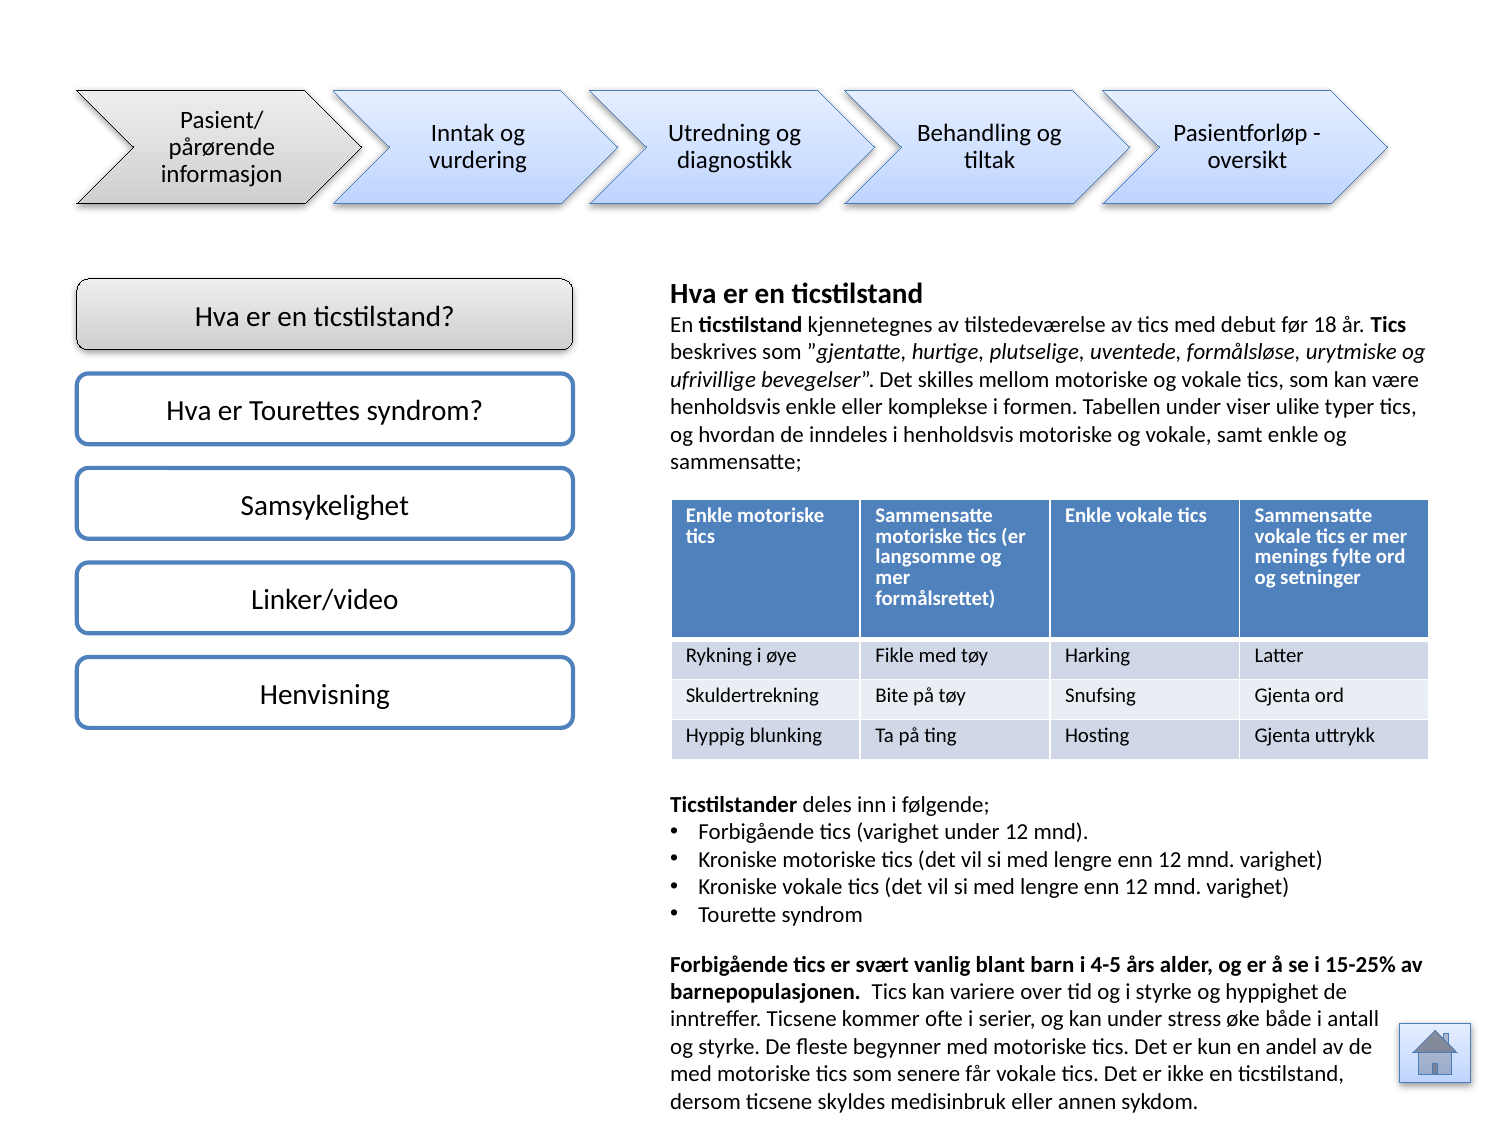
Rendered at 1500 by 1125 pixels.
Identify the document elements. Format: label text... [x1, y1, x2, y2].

table_cell Rykning i øye [672, 642, 859, 679]
text_box Samsykelighet [76, 467, 573, 539]
text_box [1399, 1023, 1471, 1083]
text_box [76, 89, 331, 205]
table_cell Bite på tøy [861, 680, 1049, 719]
table_cell Skuldertrekning [672, 680, 859, 719]
table_cell Snufsing [1051, 680, 1239, 719]
text_box Linker/video [76, 562, 573, 634]
table_cell Gjenta ord [1240, 680, 1428, 719]
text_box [1131, 89, 1388, 205]
text_box Hva er en ticstilstand En ticstilstand kjennetegnes av tilstedeværelse av tics med debut før 18 år. Tics beskrives som ”gjentatte, hurtige, plutselige, uventede, formålsløse, urytmiske og ufrivillige bevegelser”. Det skilles mellom motoriske og vokale tics, som kan være henholdsvis enkle eller komplekse i formen. Tabellen under viser ulike typer tics, og hvordan de inndeles i henholdsvis motoriske og vokale, samt enkle og sammensatte; Ticstilstander deles inn i følgende; Forbigående tics (varighet under 12 mnd). Kroniske motoriske tics (det vil si med lengre enn 12 mnd. varighet) Kroniske vokale tics (det vil si med lengre enn 12 mnd. varighet) Tourette syndrom Forbigående tics er svært vanlig blant barn i 4-5 års alder, og er å se i 15-25% av barnepopulasjonen. Tics kan variere over tid og i styrke og hyppighet de inntreffer. Ticsene kommer ofte i serier, og kan under stress øke både i antall og styrke. De fleste begynner med motoriske tics. Det er kun en andel av de med motoriske tics som senere får vokale tics. Det er ikke en ticstilstand, dersom ticsene skyldes medisinbruk eller annen sykdom. [655, 267, 1459, 1125]
table_cell Latter [1240, 642, 1428, 679]
table_cell Fikle med tøy [861, 642, 1049, 679]
table_header Sammensatte motoriske tics (er langsomme og mer formålsrettet) [861, 500, 1049, 637]
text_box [844, 89, 1130, 205]
text_box Henvisning [76, 656, 573, 728]
table_header Sammensatte vokale tics er mer menings fylte ord og setninger [1240, 500, 1428, 637]
table_header Enkle motoriske tics [672, 500, 859, 637]
table_cell Gjenta uttrykk [1240, 720, 1428, 759]
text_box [589, 89, 843, 205]
table_cell Harking [1051, 642, 1239, 679]
text_box Hva er en ticstilstand? [76, 278, 573, 350]
table_cell Hosting [1051, 720, 1239, 759]
table_cell Hyppig blunking [672, 720, 859, 759]
table_header Enkle vokale tics [1051, 500, 1239, 637]
table_cell Ta på ting [861, 720, 1049, 759]
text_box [332, 89, 588, 205]
text_box Hva er Tourettes syndrom? [76, 373, 573, 445]
